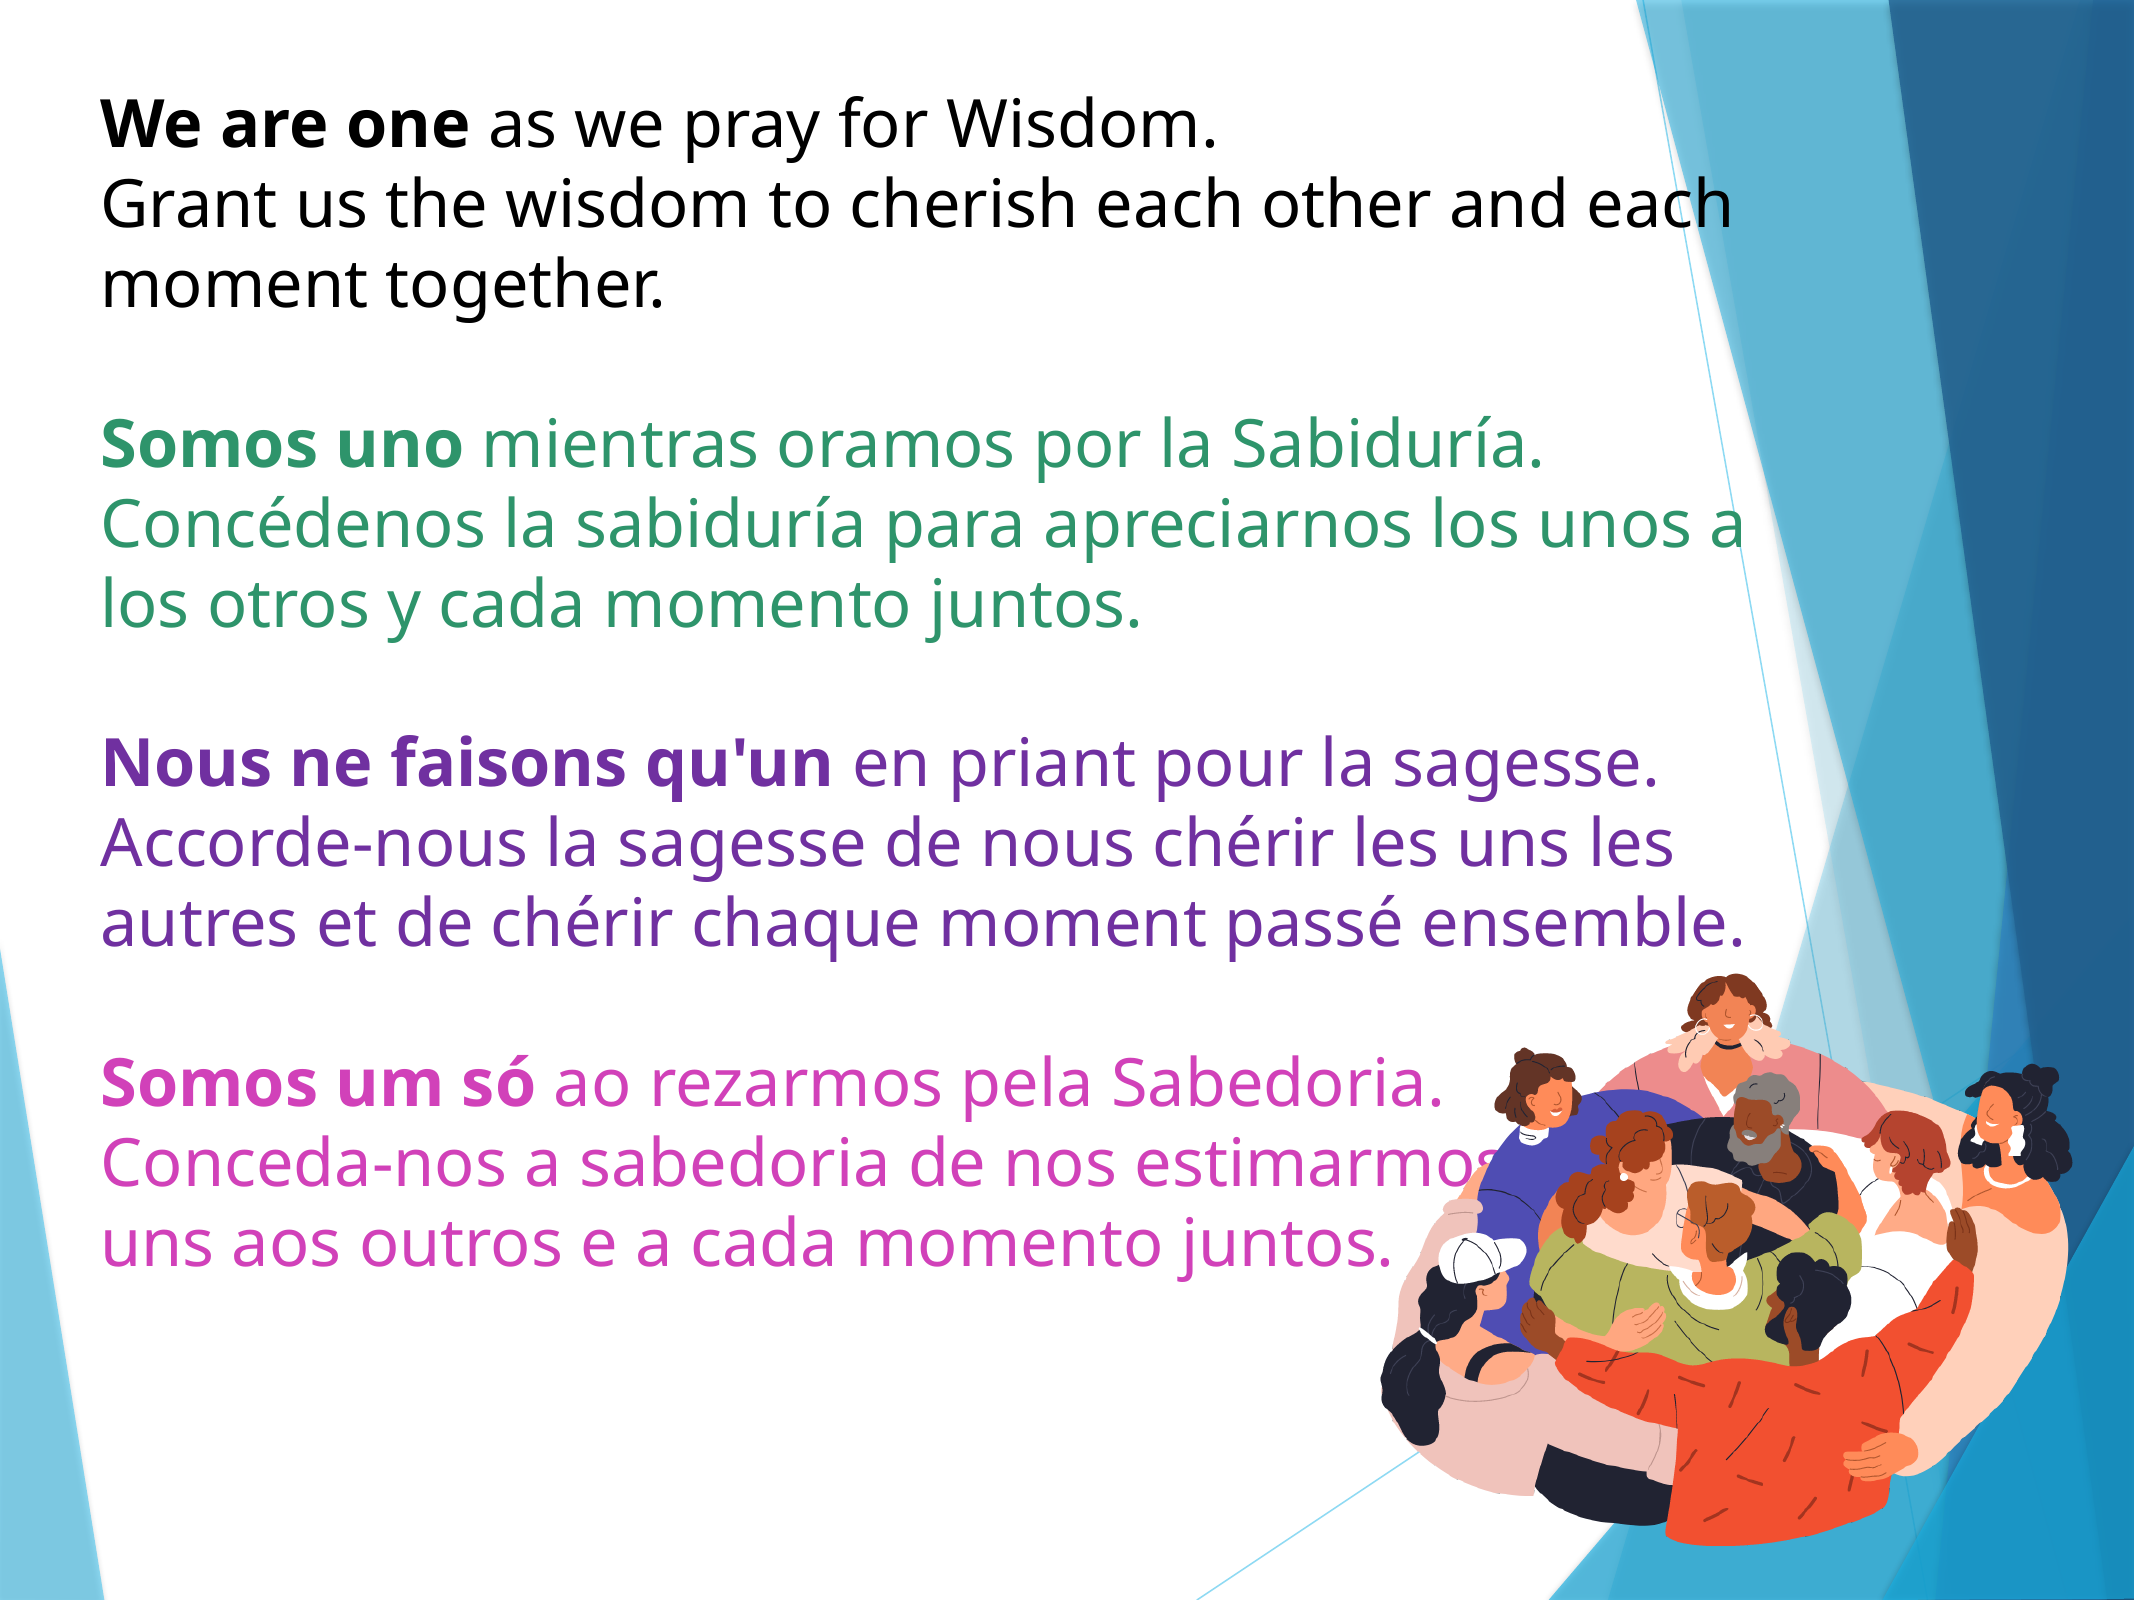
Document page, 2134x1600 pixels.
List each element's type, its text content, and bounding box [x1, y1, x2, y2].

picture [1222, 755, 2134, 1600]
text_box We are one as we pray for Wisdom. Grant us the wisdom to cherish each other and each moment together. Somos uno mientras oramos por la Sabiduría. Concédenos la sabiduría para apreciarnos los unos a los otros y cada momento juntos. Nous ne faisons qu'un en priant pour la sagesse. Accorde-nous la sagesse de nous chérir les uns les autres et de chérir chaque moment passé ensemble. Somos um só ao rezarmos pela Sabedoria. Conceda-nos a sabedoria de nos estimarmos uns aos outros e a cada momento juntos. [92, 72, 1816, 1288]
